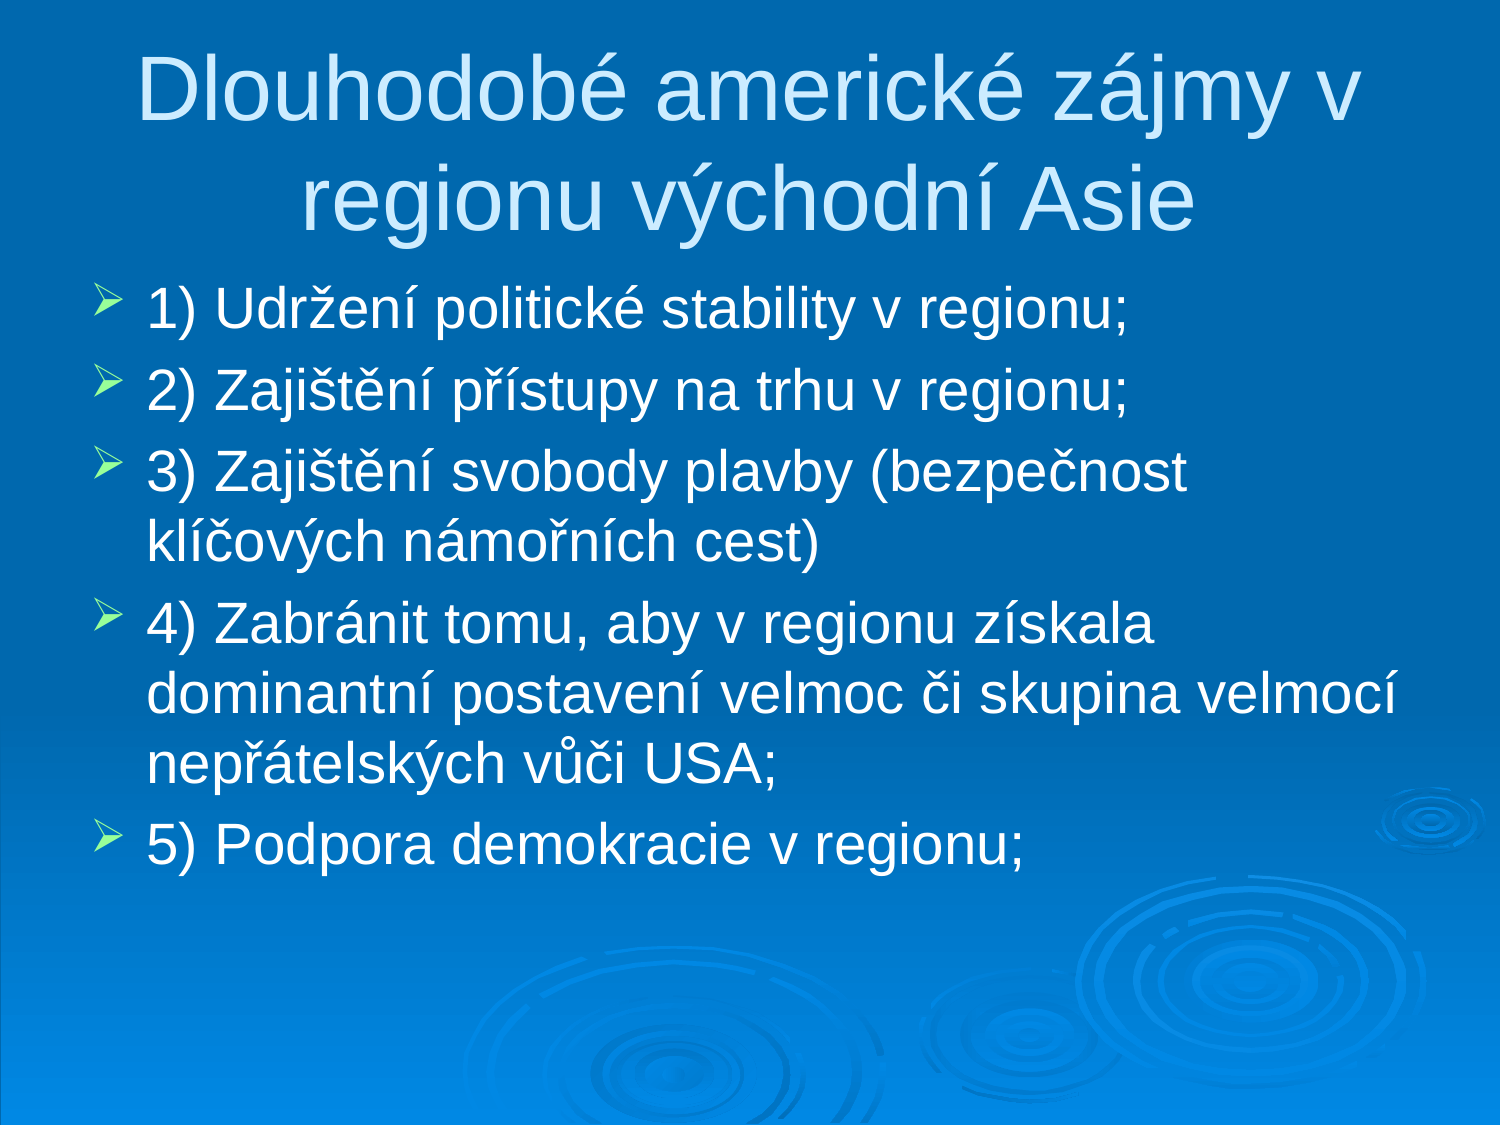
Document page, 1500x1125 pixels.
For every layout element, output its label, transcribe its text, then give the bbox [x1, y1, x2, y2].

list 1) Udržení politické stability v regionu; 2) Zajištění přístupy na trhu v regionu; 3) Zajištění svobody plavby (bezpečnost klíčových námořních cest) 4) Zabránit tomu, aby v regionu získala dominantní postavení velmoc či skupina velmocí nepřátelských vůči USA; 5) Podpora demokracie v regionu; [75, 262, 1425, 1005]
title Dlouhodobé americké zájmy v regionu východní Asie [75, 45, 1425, 233]
